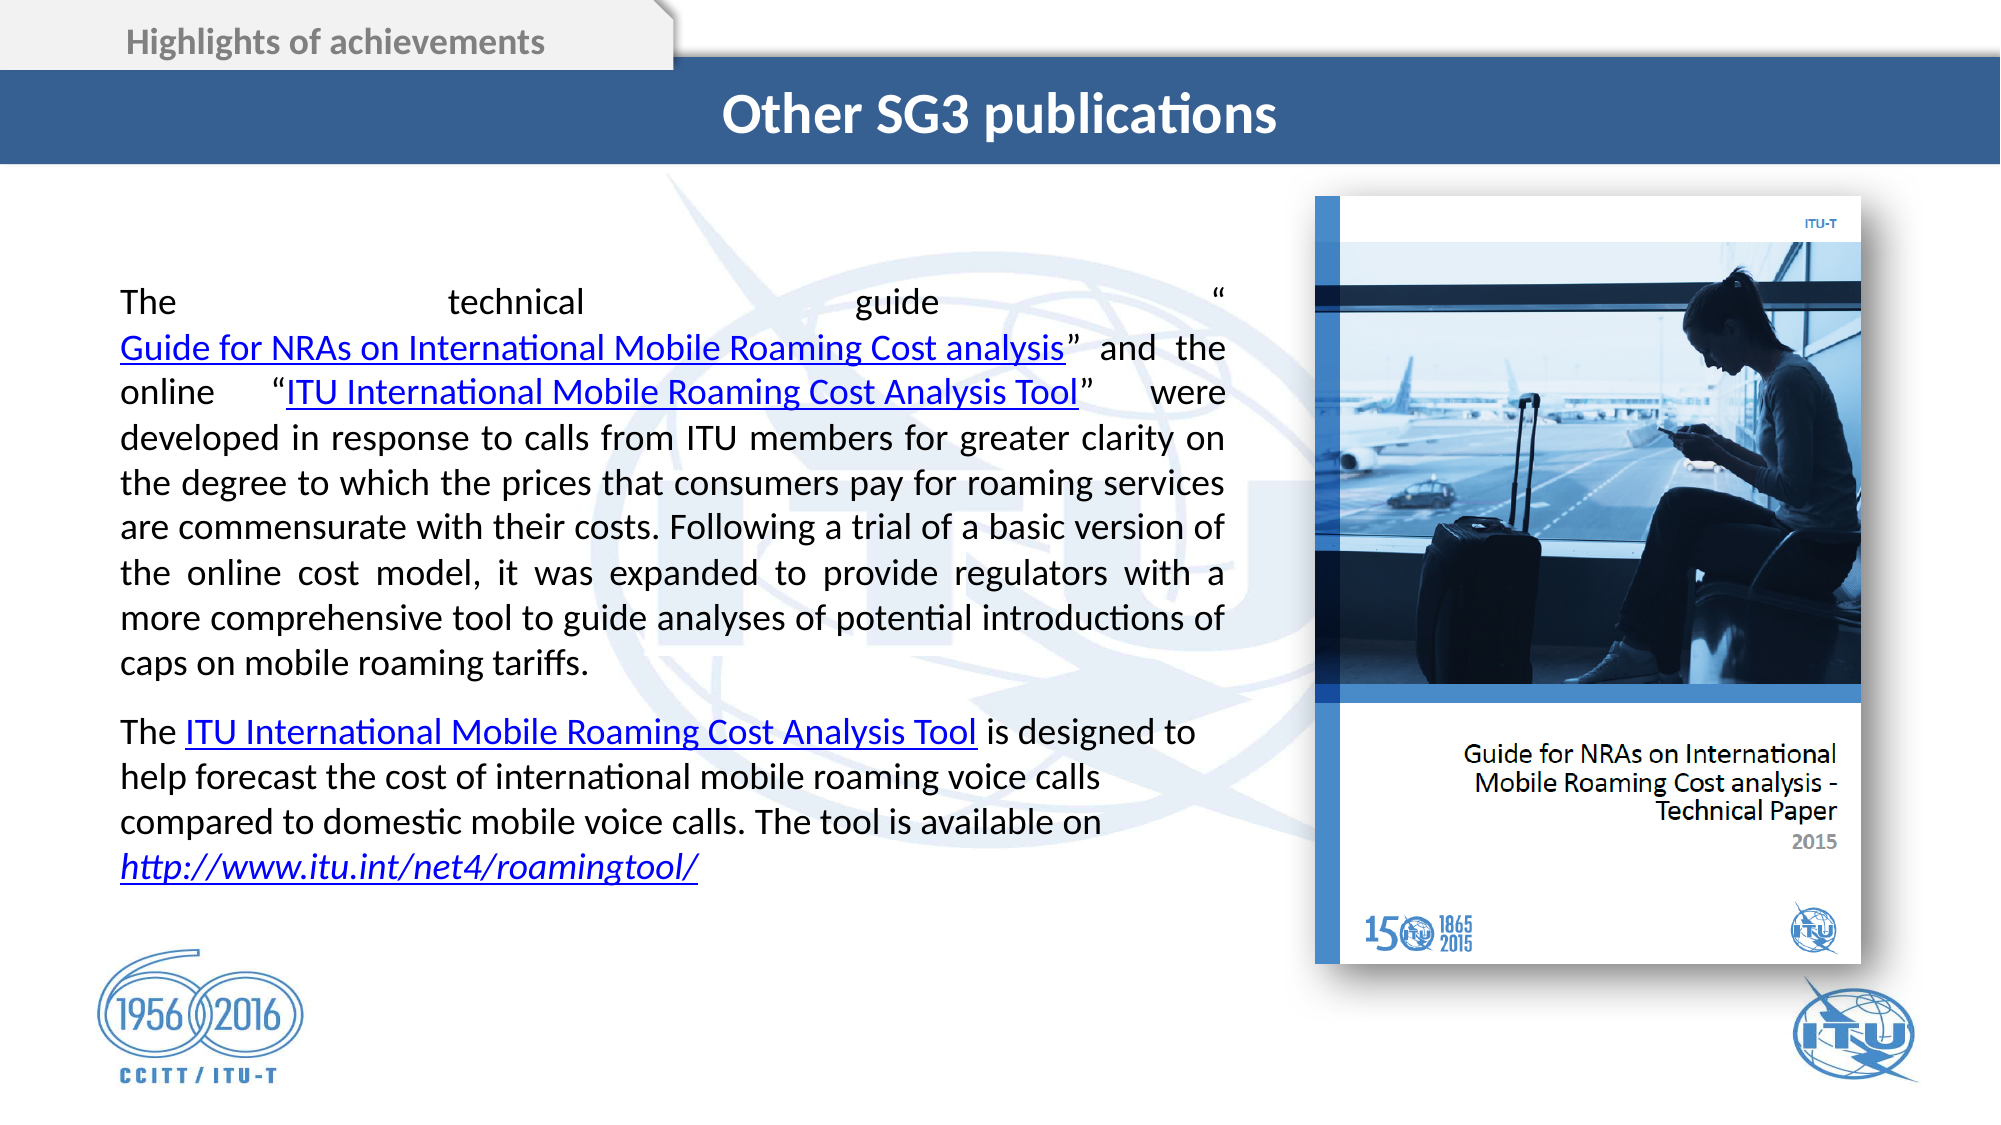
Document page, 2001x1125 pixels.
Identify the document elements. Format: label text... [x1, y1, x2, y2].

picture [0, 0, 2001, 1125]
text_box The technical guide “Guide for NRAs on International Mobile Roaming Cost analysis” and the online “ITU International Mobile Roaming Cost Analysis Tool” were developed in response to calls from ITU members for greater clarity on the degree to which the prices that consumers pay for roaming services are commensurate with their costs. Following a trial of a basic version of the online cost model, it was expanded to provide regulators with a more comprehensive tool to guide analyses of potential introductions of caps on mobile roaming tariffs. The ITU International Mobile Roaming Cost Analysis Tool is designed to help forecast the cost of international mobile roaming voice calls compared to domestic mobile voice calls. The tool is available on http://www.itu.int/net4/roamingtool/ [105, 270, 1242, 895]
text_box Highlights of achievements [0, 0, 677, 73]
text_box Other SG3 publications [0, 54, 2000, 167]
